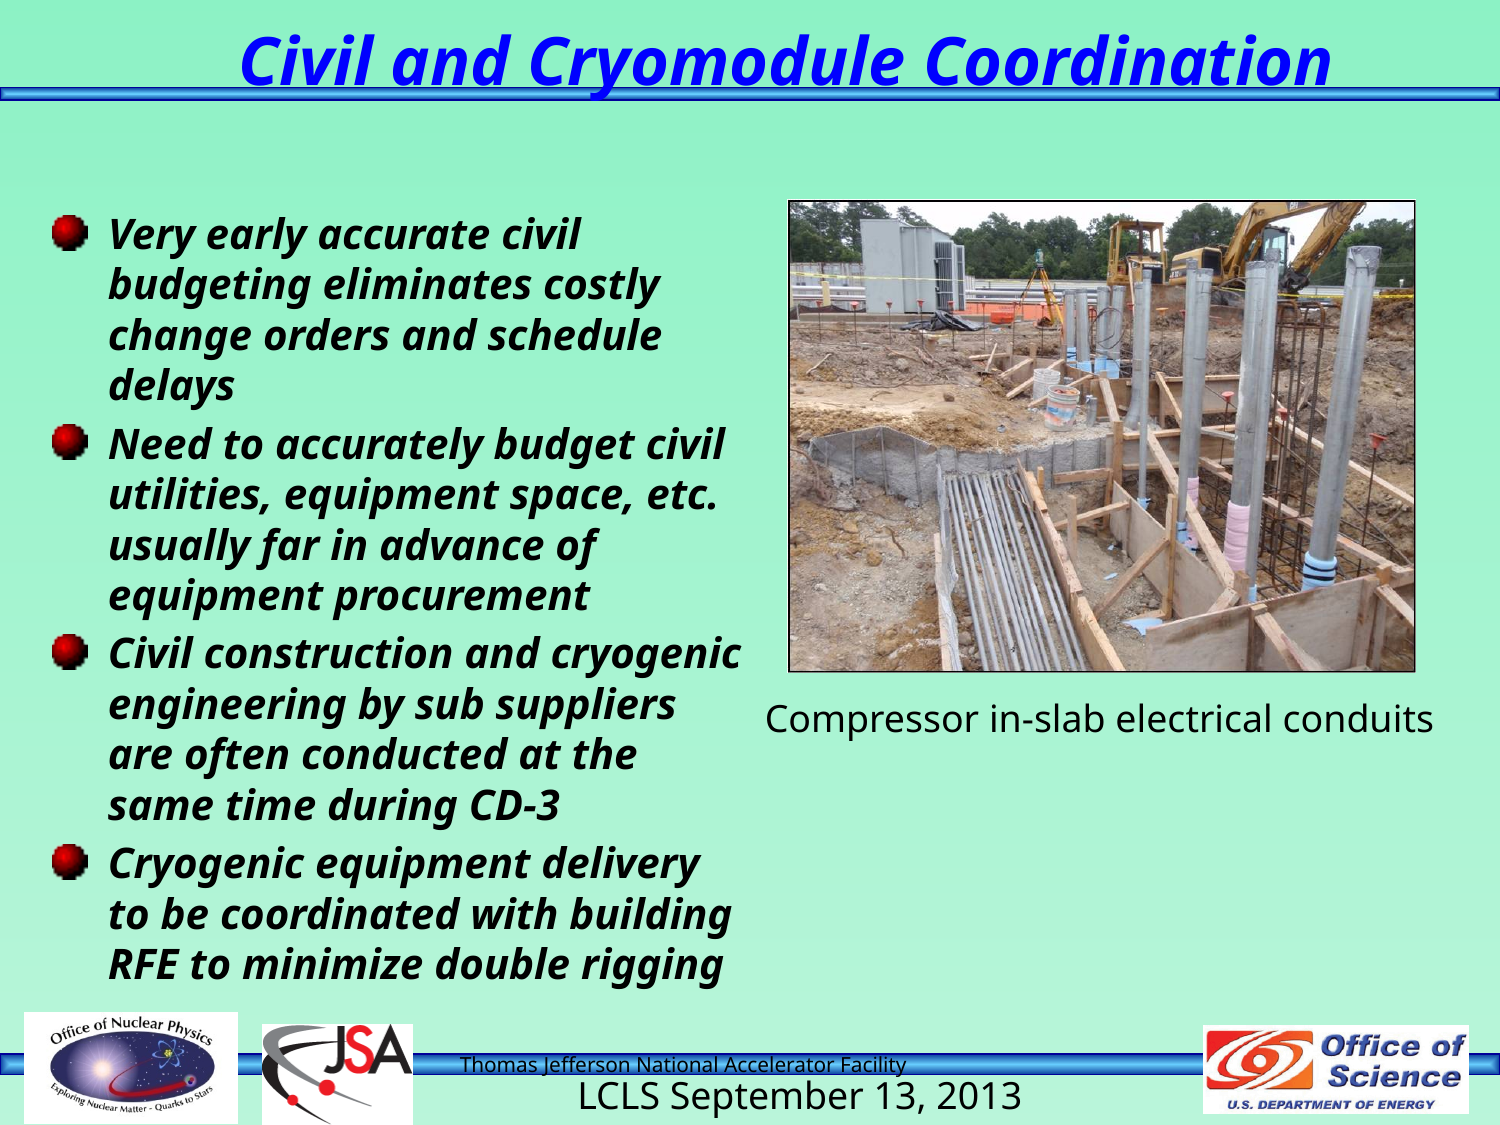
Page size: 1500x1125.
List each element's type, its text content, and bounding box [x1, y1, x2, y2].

picture [52, 844, 88, 880]
picture [1203, 1025, 1469, 1114]
picture [24, 1012, 238, 1124]
picture [52, 215, 88, 251]
text_box Compressor in-slab electrical conduits [749, 687, 1500, 748]
picture [787, 199, 1416, 673]
list Very early accurate civil budgeting eliminates costly change orders and schedule delays Need to accurately budget civil utilities, equipment space, etc. usually far in advance of equipment procurement Civil construction and cryogenic engineering by sub suppliers are often conducted at the same time during CD-3 Cryogenic equipment delivery to be coordinated with building RFE to minimize double rigging [37, 200, 763, 999]
picture [52, 634, 88, 670]
title Civil and Cryomodule Coordination [0, 0, 1351, 118]
picture [52, 424, 88, 460]
picture [262, 1024, 413, 1125]
